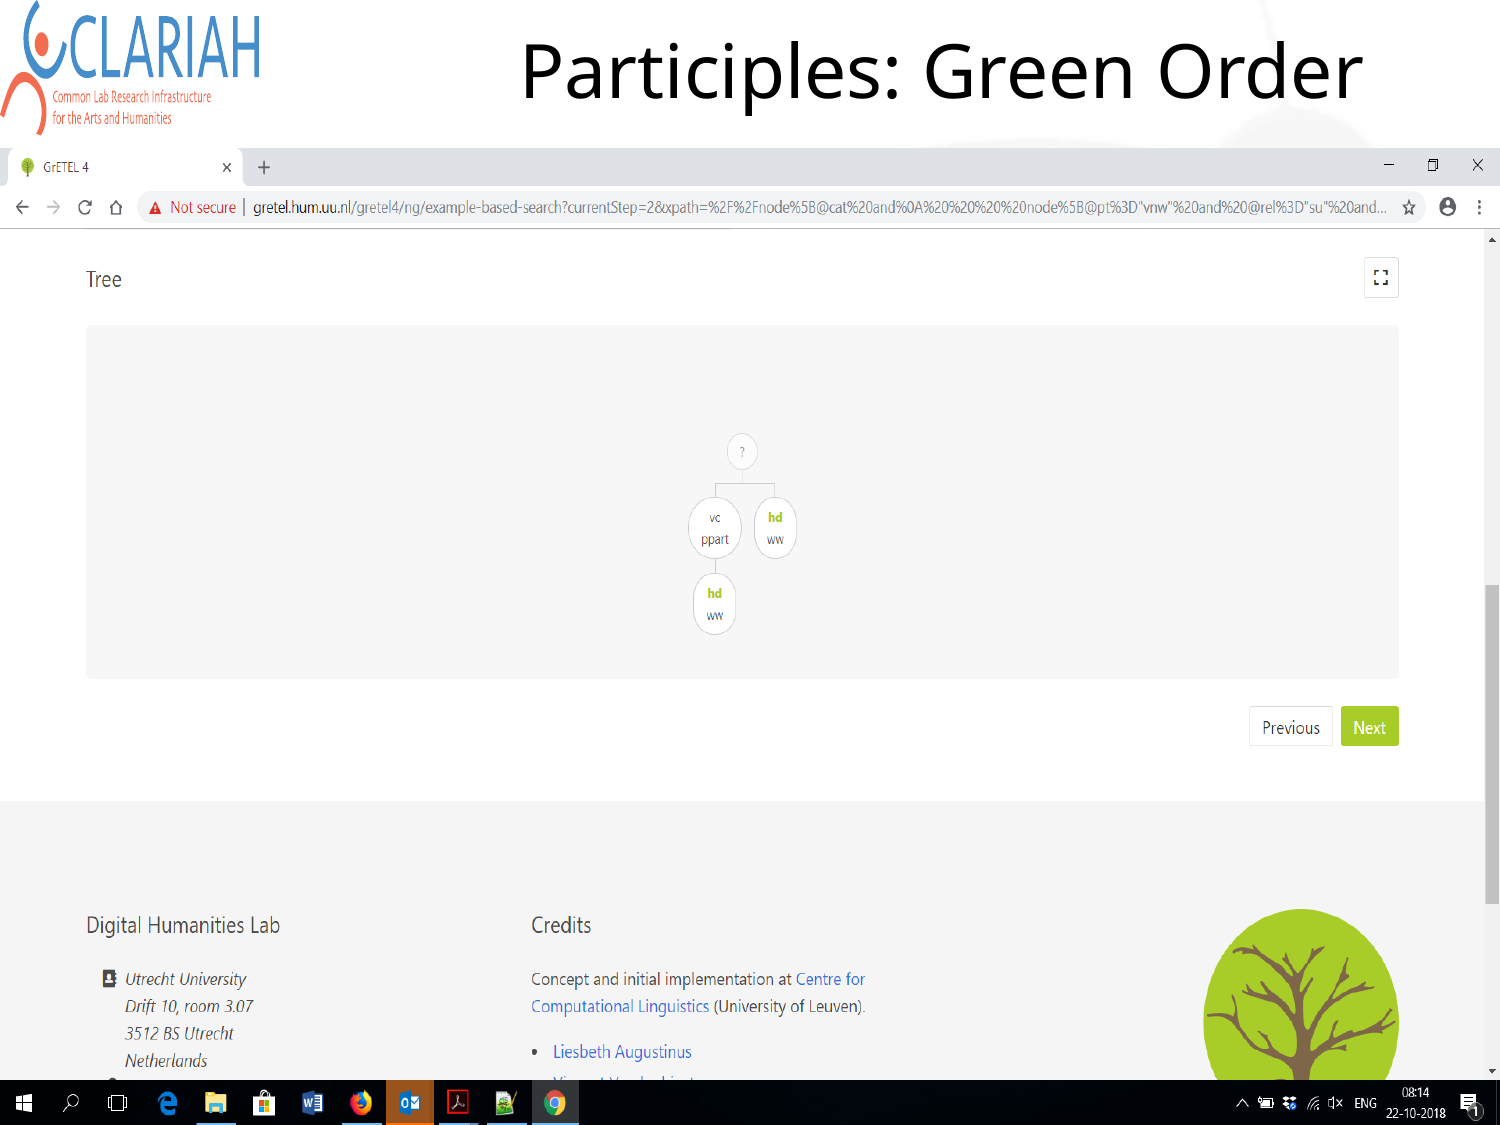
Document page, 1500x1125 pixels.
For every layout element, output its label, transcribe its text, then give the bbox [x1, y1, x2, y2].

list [0, 148, 1500, 1125]
picture [0, 0, 1500, 148]
title Participles: Green Order [383, 0, 1500, 138]
